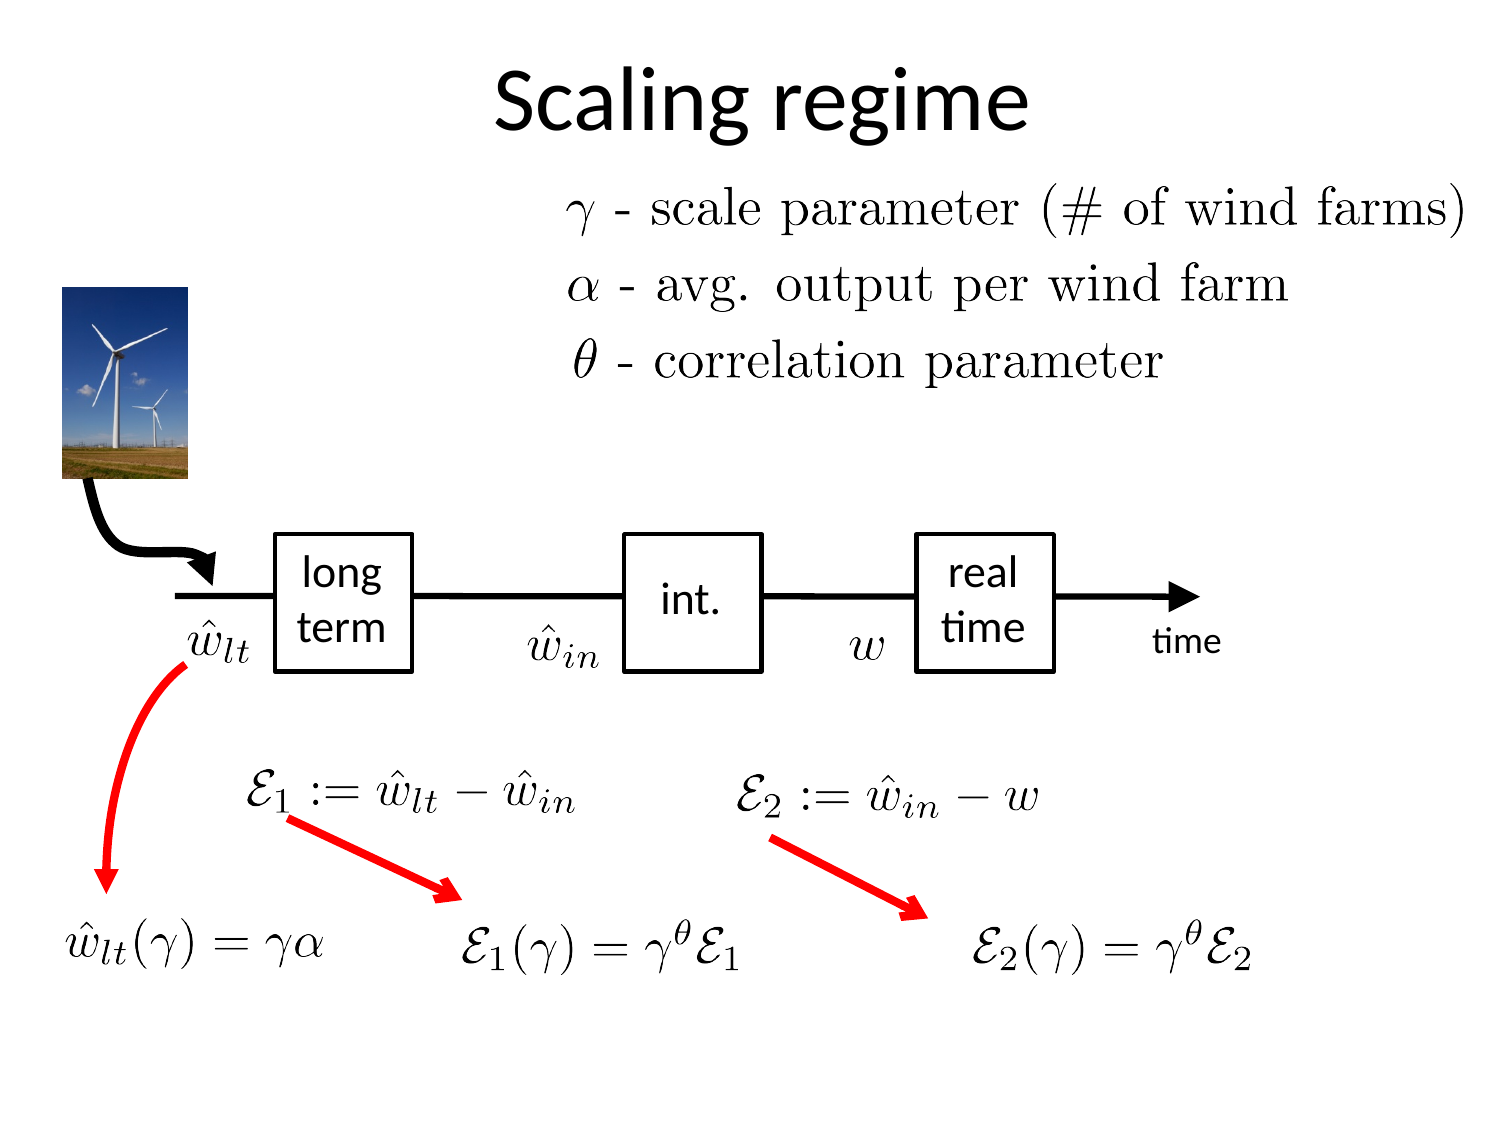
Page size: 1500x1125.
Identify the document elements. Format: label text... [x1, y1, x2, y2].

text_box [287, 817, 463, 901]
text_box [174, 533, 1238, 672]
picture [246, 769, 576, 813]
picture [849, 637, 884, 661]
picture [187, 619, 249, 663]
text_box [62, 287, 213, 587]
picture [574, 338, 1163, 388]
text_box Scaling regime [87, 0, 1438, 188]
picture [64, 918, 323, 969]
picture [566, 182, 1463, 238]
picture [568, 262, 1288, 313]
picture [973, 919, 1251, 976]
picture [526, 624, 600, 668]
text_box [769, 837, 929, 919]
picture [737, 774, 1038, 819]
text_box [99, 676, 229, 895]
picture [461, 919, 738, 976]
